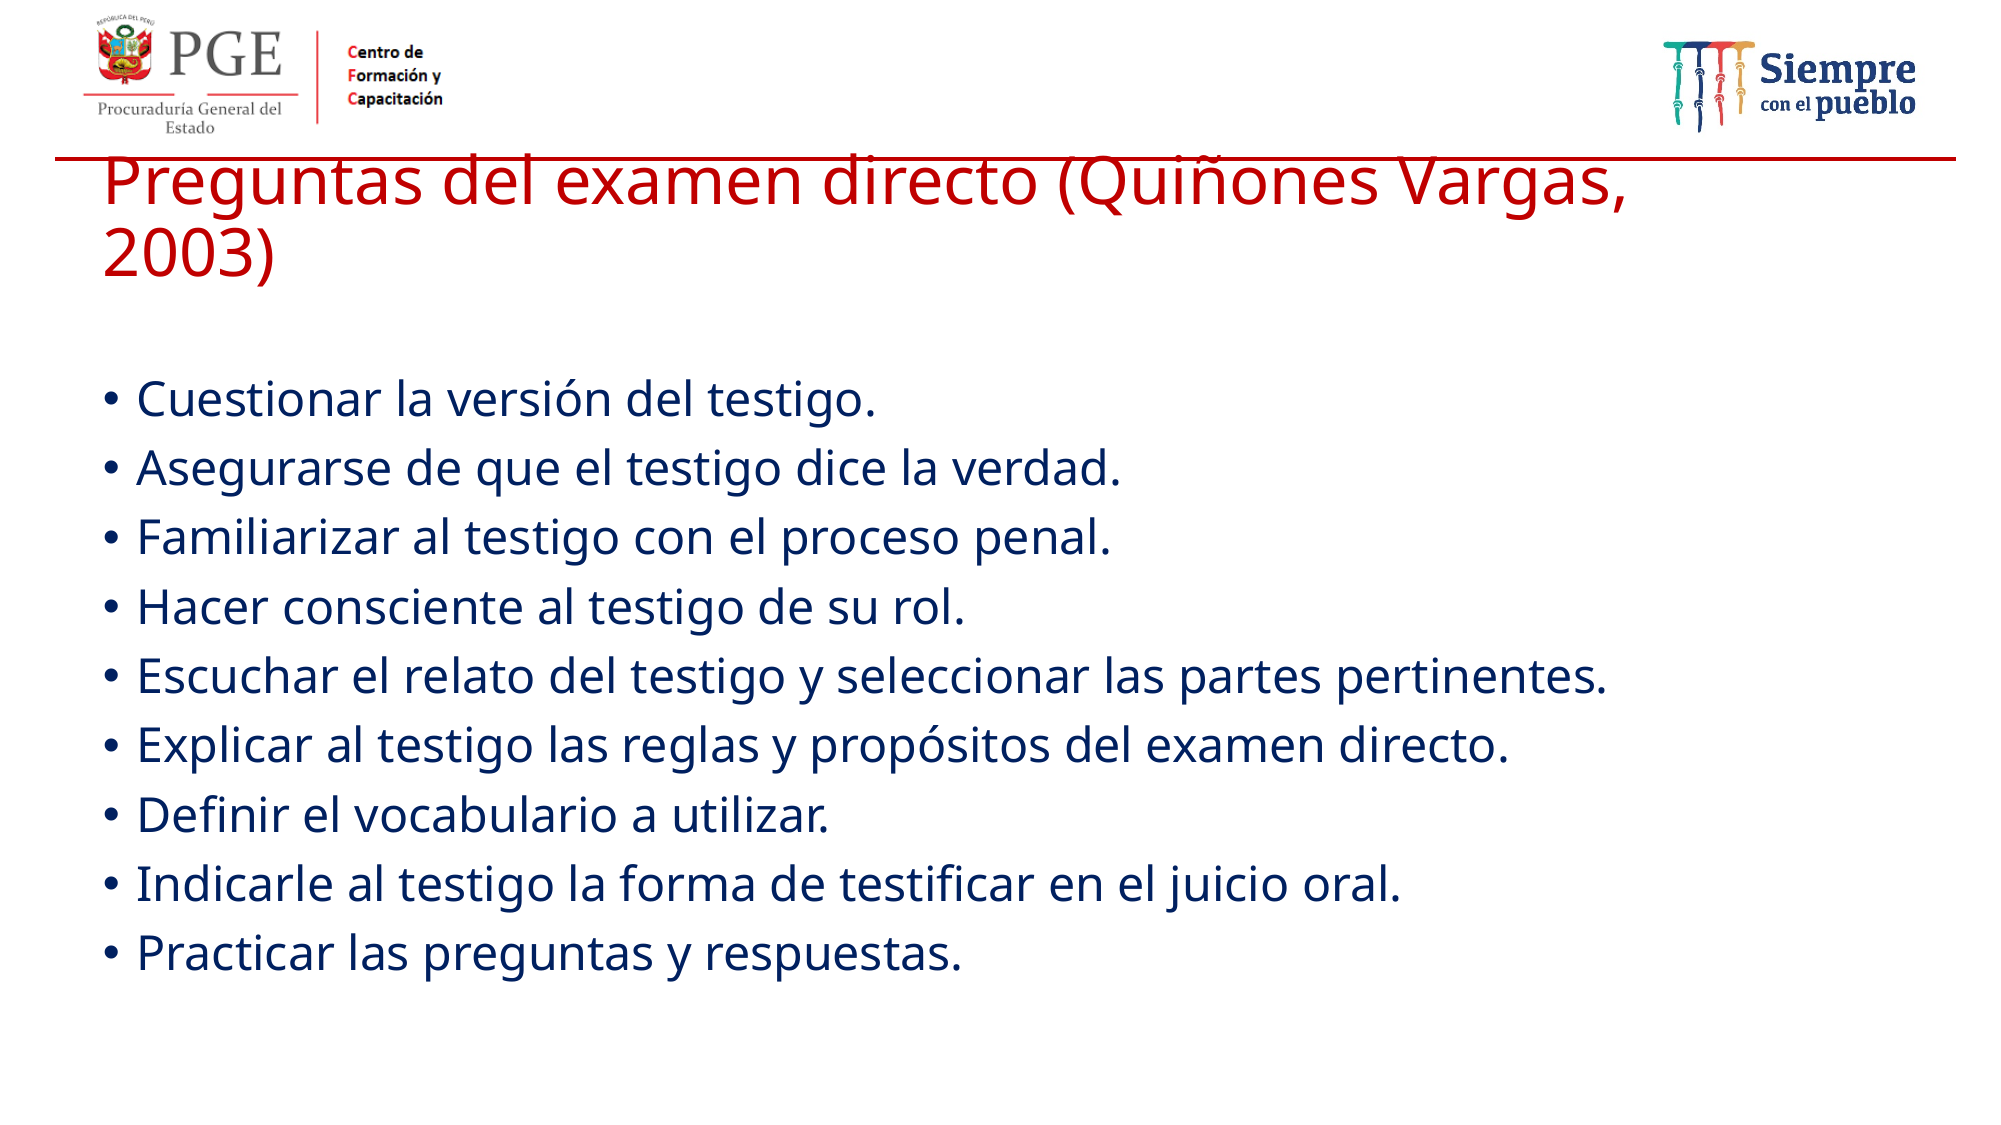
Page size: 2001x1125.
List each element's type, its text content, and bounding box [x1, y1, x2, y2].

picture [71, 7, 467, 149]
list Cuestionar la versión del testigo. Asegurarse de que el testigo dice la verdad. Familiarizar al testigo con el proceso penal. Hacer consciente al testigo de su rol. Escuchar el relato del testigo y seleccionar las partes pertinentes. Explicar al testigo las reglas y propósitos del examen directo. Definir el vocabulario a utilizar. Indicarle al testigo la forma de testificar en el juicio oral. Practicar las preguntas y respuestas. [87, 366, 1925, 992]
title Preguntas del examen directo (Quiñones Vargas, 2003) [87, 161, 1813, 290]
title Preguntas del examen directo (Quiñones Vargas, 2003) [87, 148, 1813, 157]
picture [1651, 29, 1925, 139]
